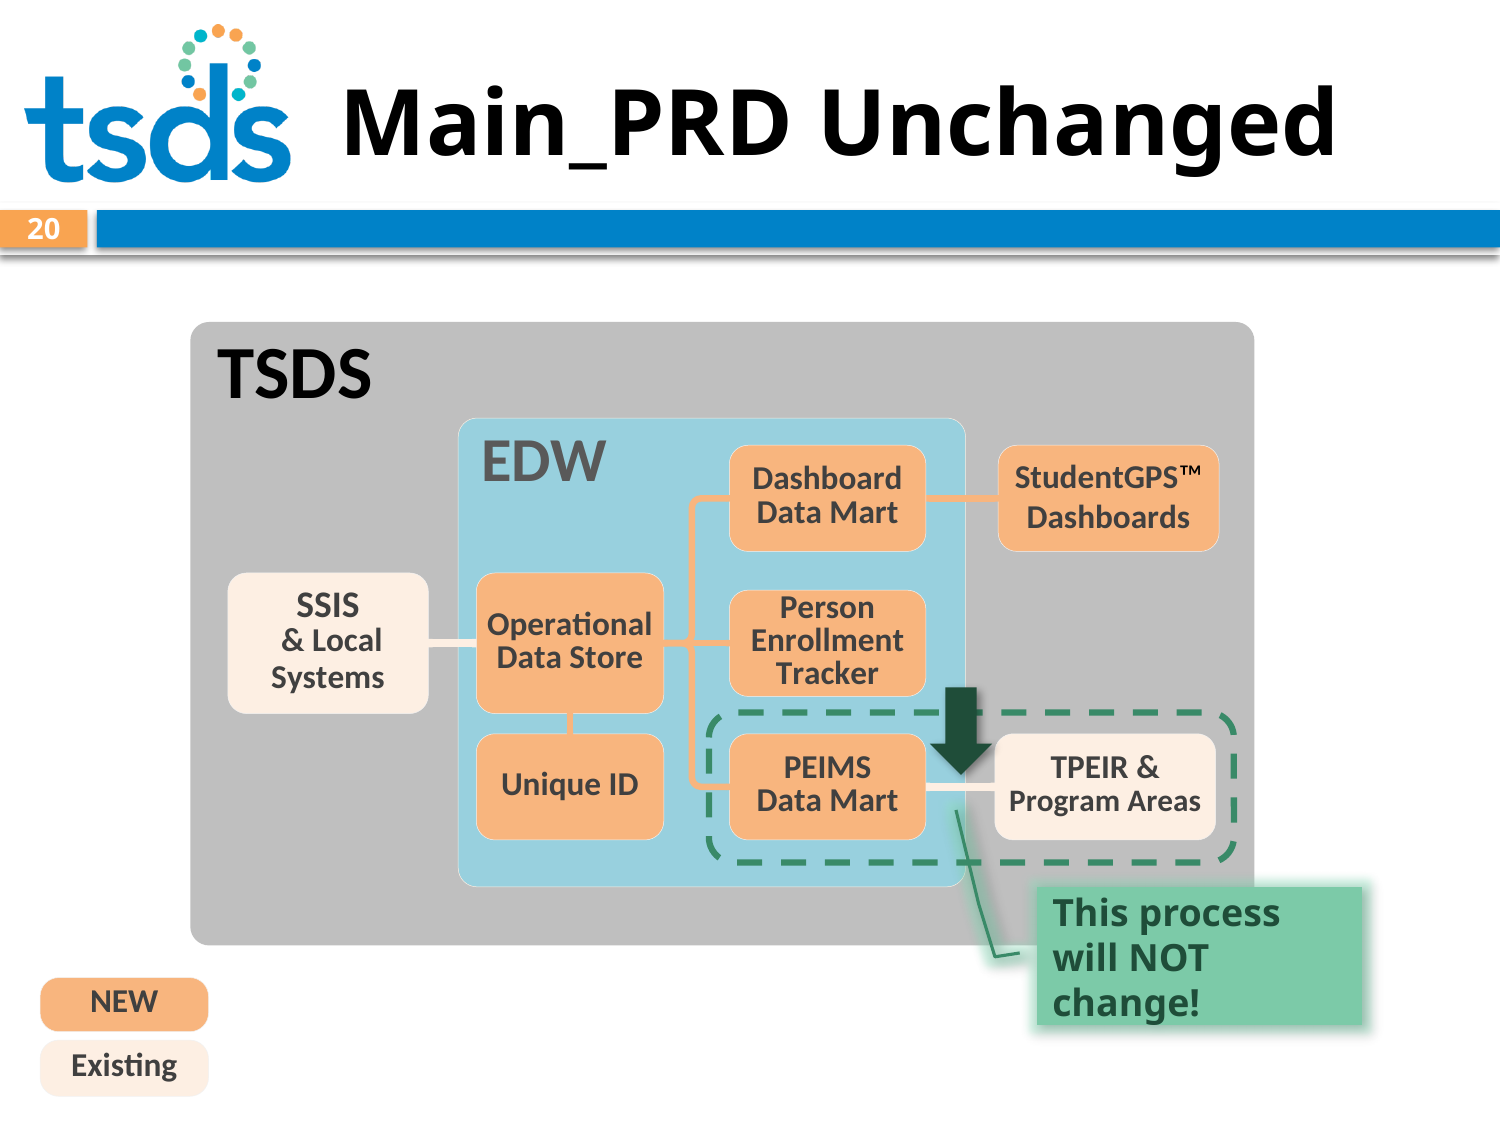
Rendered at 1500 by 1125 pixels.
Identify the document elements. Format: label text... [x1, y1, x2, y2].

title Main_PRD Unchanged [324, 37, 1438, 200]
text_box This process will NOT change! [1037, 887, 1362, 1025]
picture [24, 24, 291, 191]
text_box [37, 974, 212, 1035]
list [187, 318, 1258, 949]
slide_number 20 [0, 210, 88, 251]
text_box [37, 1037, 212, 1100]
